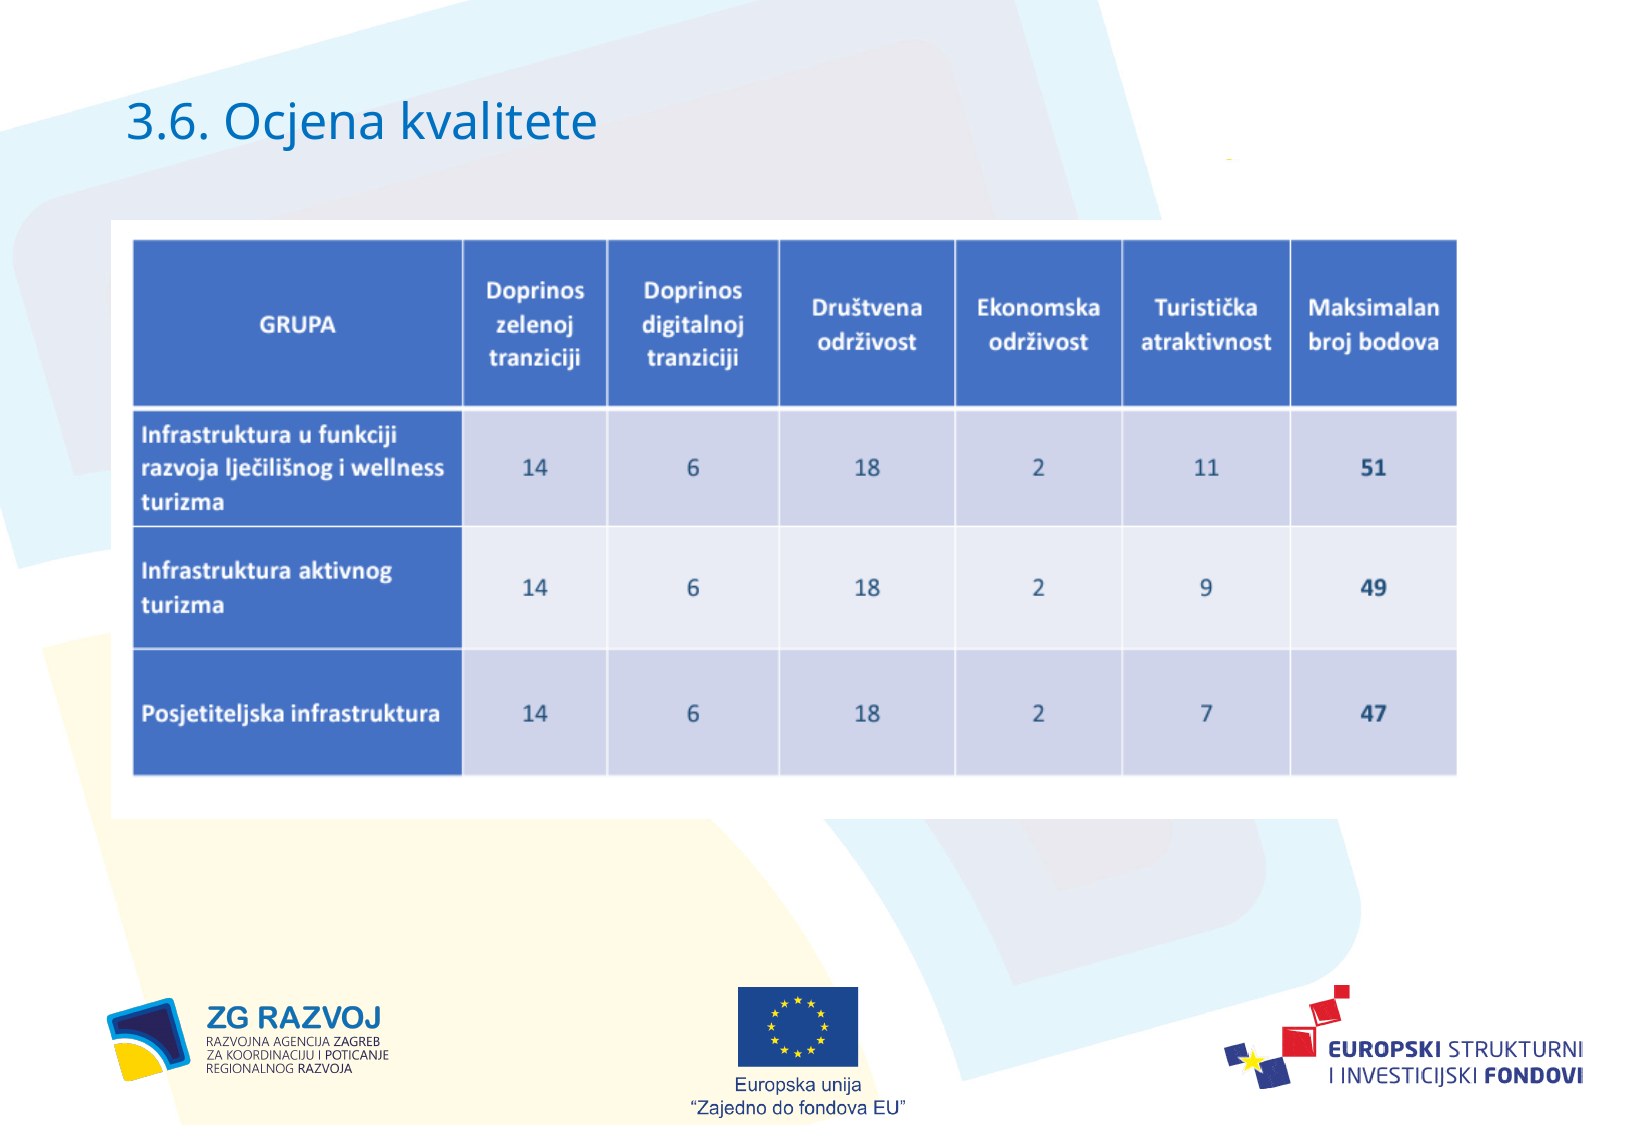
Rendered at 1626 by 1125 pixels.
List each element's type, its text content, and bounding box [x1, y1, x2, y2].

picture [0, 0, 1626, 1125]
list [1224, 985, 1583, 1089]
title 3.6. Ocjena kvalitete [111, 14, 1514, 220]
